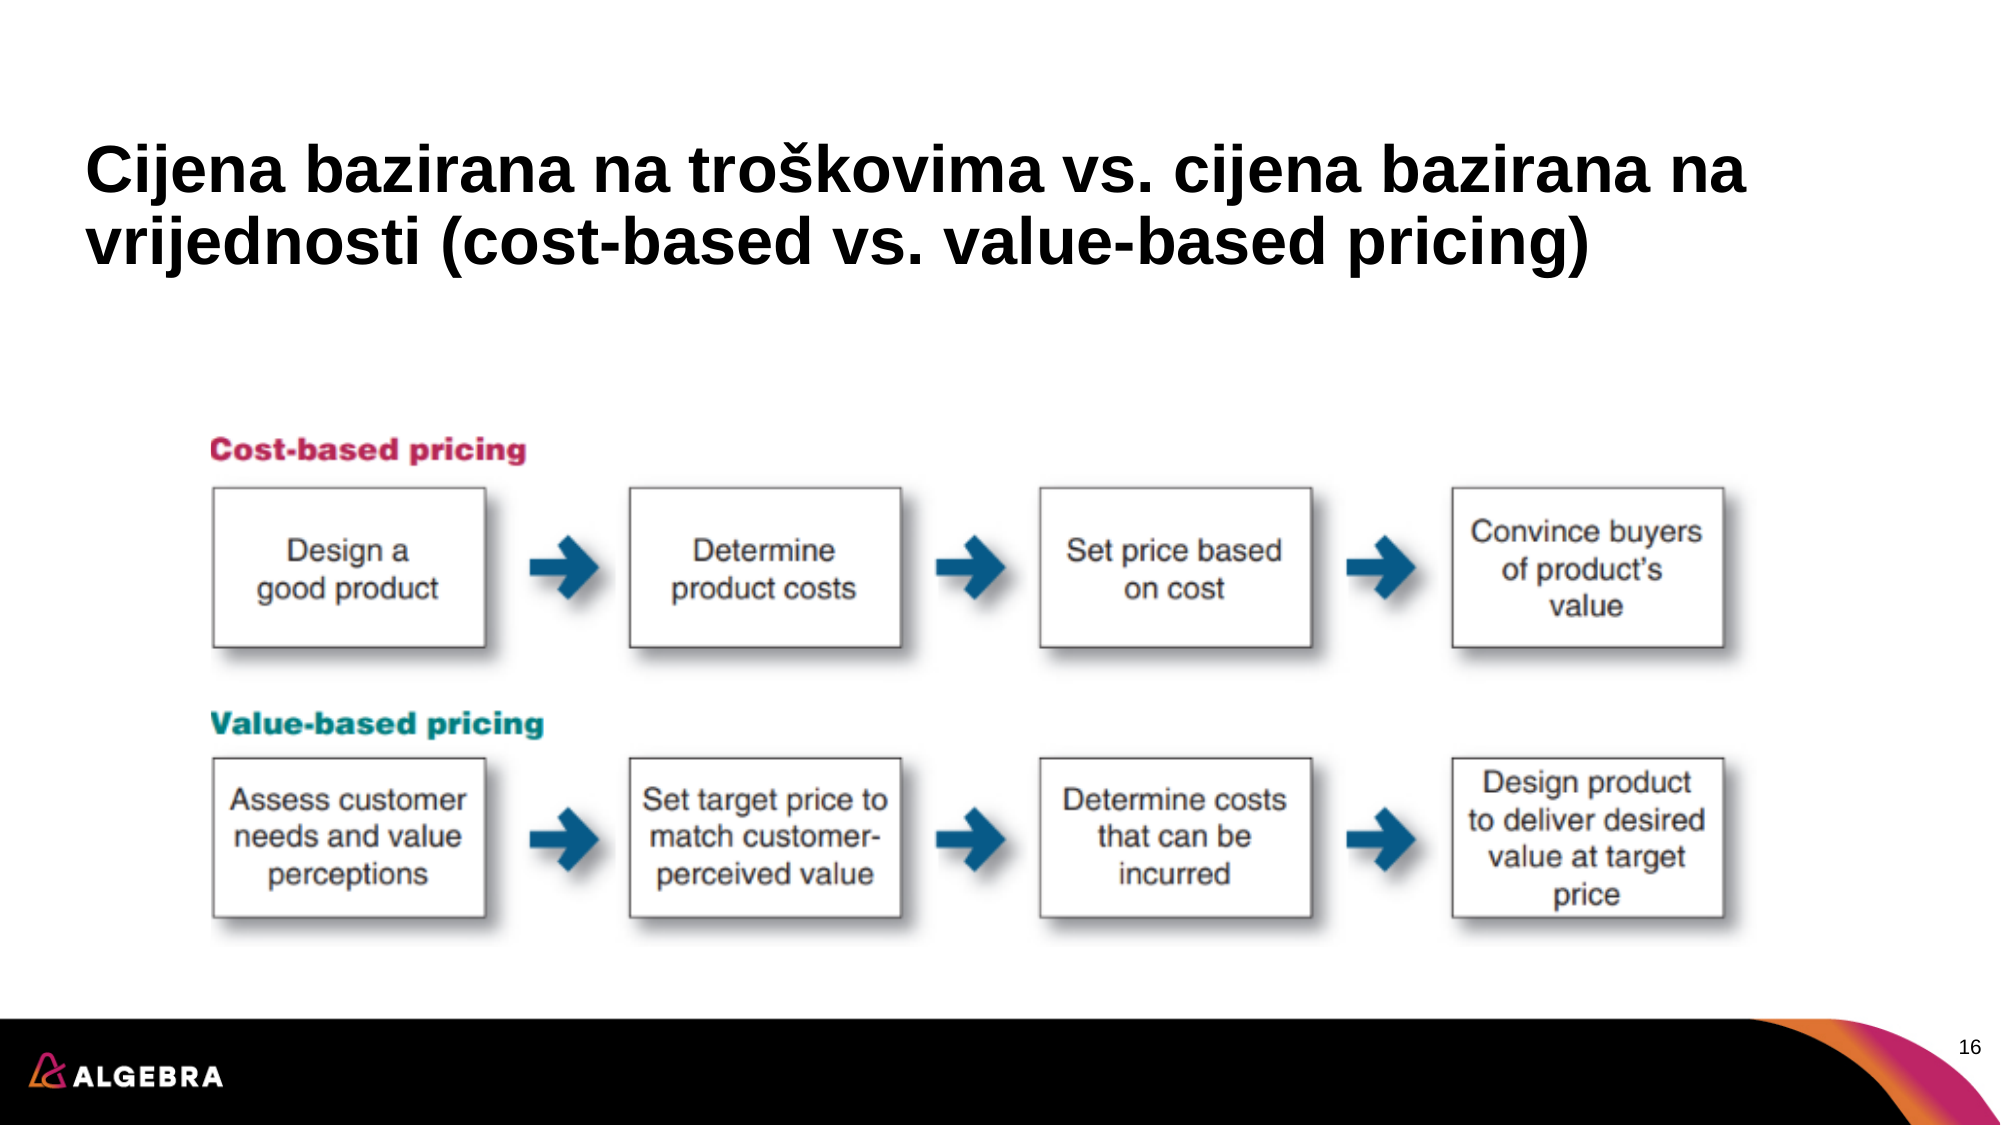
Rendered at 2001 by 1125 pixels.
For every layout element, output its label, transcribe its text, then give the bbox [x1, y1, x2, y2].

title Cijena bazirana na troškovima vs. cijena bazirana na vrijednosti (cost-based vs. value-based pricing) [85, 112, 1918, 287]
picture [0, 0, 2001, 1125]
